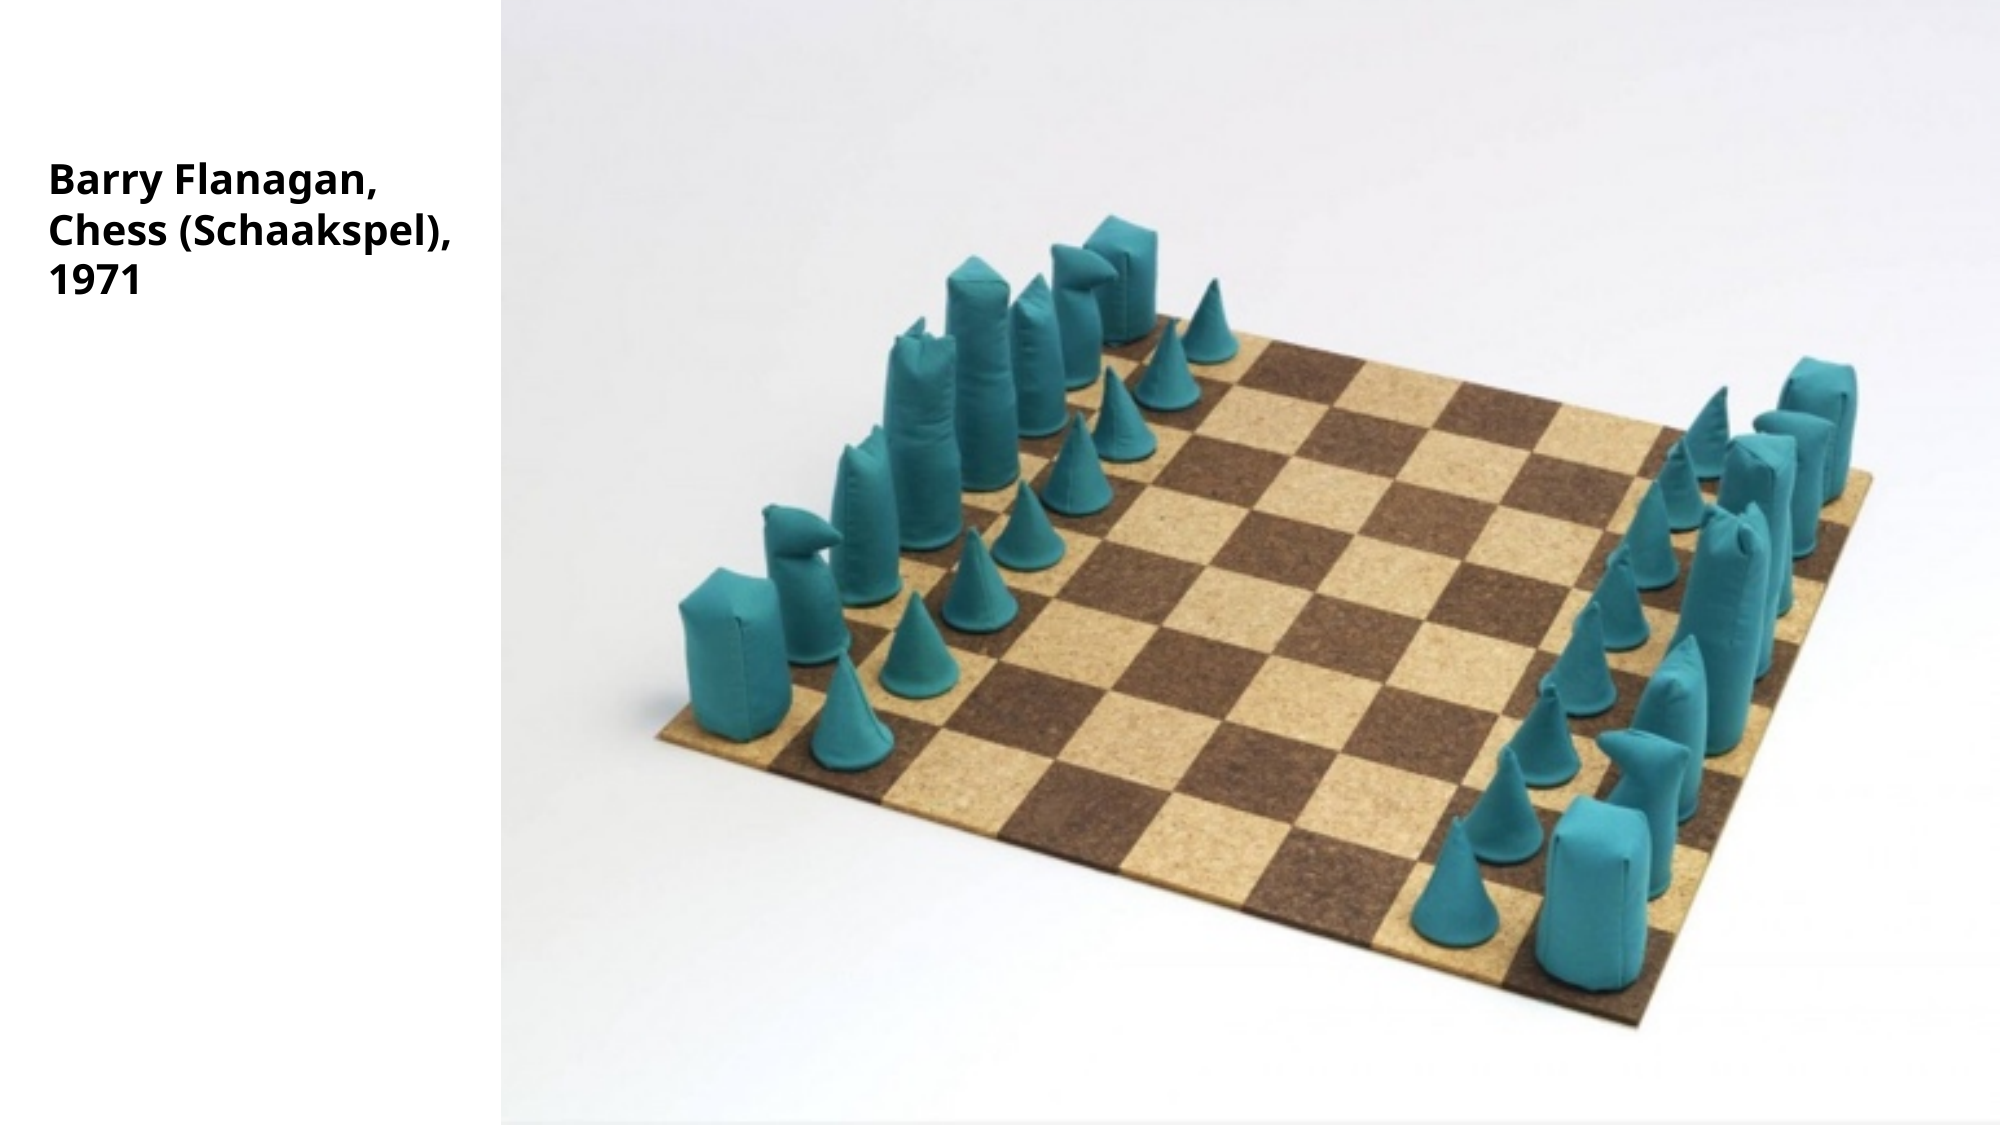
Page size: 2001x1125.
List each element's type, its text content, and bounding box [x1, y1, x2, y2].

picture [501, 0, 2000, 1125]
text_box Barry Flanagan, Chess (Schaakspel), 1971 [33, 145, 471, 311]
